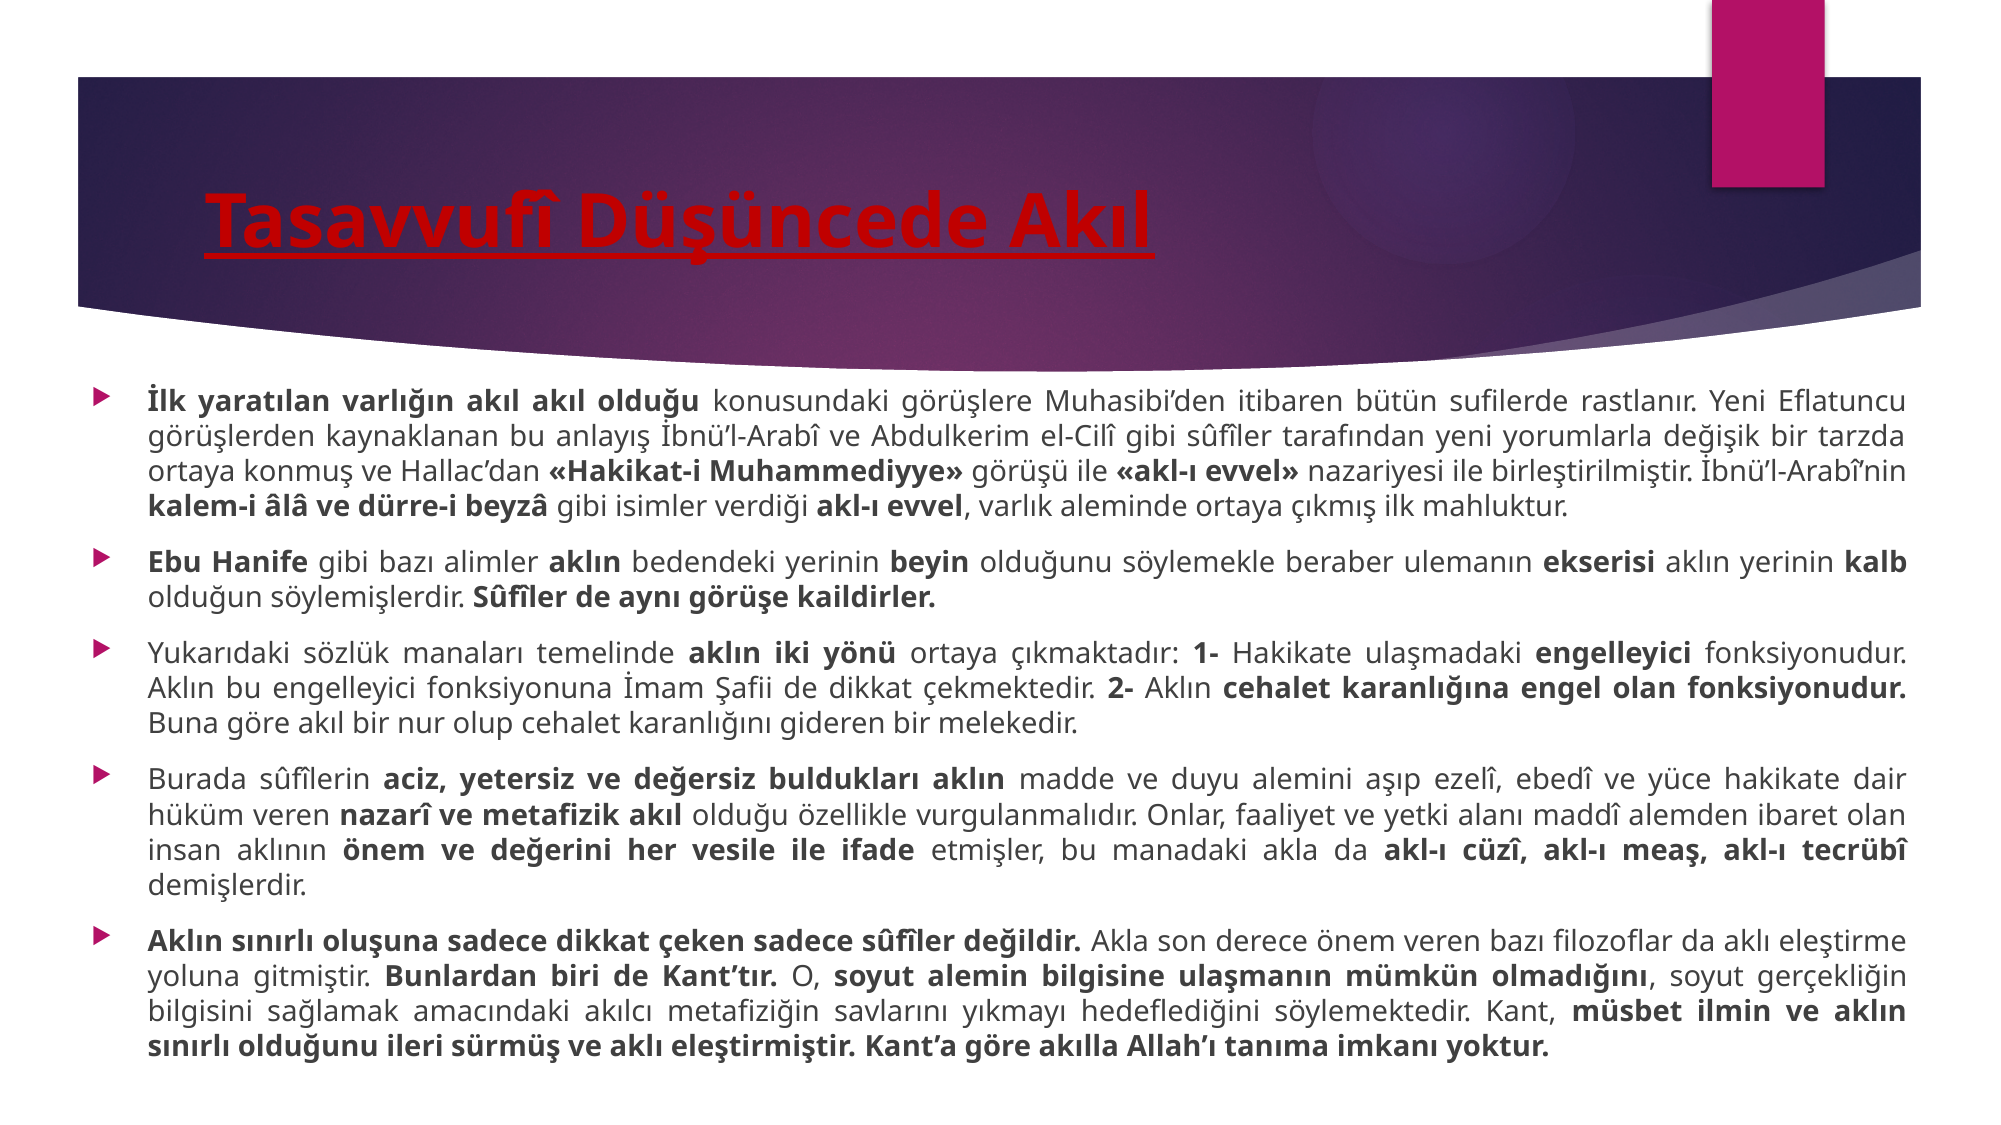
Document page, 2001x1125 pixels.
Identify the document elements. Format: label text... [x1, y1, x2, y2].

list İlk yaratılan varlığın akıl akıl olduğu konusundaki görüşlere Muhasibi’den itibaren bütün sufilerde rastlanır. Yeni Eflatuncu görüşlerden kaynaklanan bu anlayış İbnü’l-Arabî ve Abdulkerim el-Cilî gibi sûfîler tarafından yeni yorumlarla değişik bir tarzda ortaya konmuş ve Hallac’dan «Hakikat-i Muhammediyye» görüşü ile «akl-ı evvel» nazariyesi ile birleştirilmiştir. İbnü’l-Arabî’nin kalem-i âlâ ve dürre-i beyzâ gibi isimler verdiği akl-ı evvel, varlık aleminde ortaya çıkmış ilk mahluktur. Ebu Hanife gibi bazı alimler aklın bedendeki yerinin beyin olduğunu söylemekle beraber ulemanın ekserisi aklın yerinin kalb olduğun söylemişlerdir. Sûfîler de aynı görüşe kaildirler. Yukarıdaki sözlük manaları temelinde aklın iki yönü ortaya çıkmaktadır: 1- Hakikate ulaşmadaki engelleyici fonksiyonudur. Aklın bu engelleyici fonksiyonuna İmam Şafii de dikkat çekmektedir. 2- Aklın cehalet karanlığına engel olan fonksiyonudur. Buna göre akıl bir nur olup cehalet karanlığını gideren bir melekedir. Burada sûfîlerin aciz, yetersiz ve değersiz buldukları aklın madde ve duyu alemini aşıp ezelî, ebedî ve yüce hakikate dair hüküm veren nazarî ve metafizik akıl olduğu özellikle vurgulanmalıdır. Onlar, faaliyet ve yetki alanı maddî alemden ibaret olan insan aklının önem ve değerini her vesile ile ifade etmişler, bu manadaki akla da akl-ı cüzî, akl-ı meaş, akl-ı tecrübî demişlerdir. Aklın sınırlı oluşuna sadece dikkat çeken sadece sûfîler değildir. Akla son derece önem veren bazı filozoflar da aklı eleştirme yoluna gitmiştir. Bunlardan biri de Kant’tır. O, soyut alemin bilgisine ulaşmanın mümkün olmadığını, soyut gerçekliğin bilgisini sağlamak amacındaki akılcı metafiziğin savlarını yıkmayı hedeflediğini söylemektedir. Kant, müsbet ilmin ve aklın sınırlı olduğunu ileri sürmüş ve aklı eleştirmiştir. Kant’a göre akılla Allah’ı tanıma imkanı yoktur. [76, 375, 1923, 1102]
title Tasavvufî Düşüncede Akıl [189, 159, 1627, 276]
